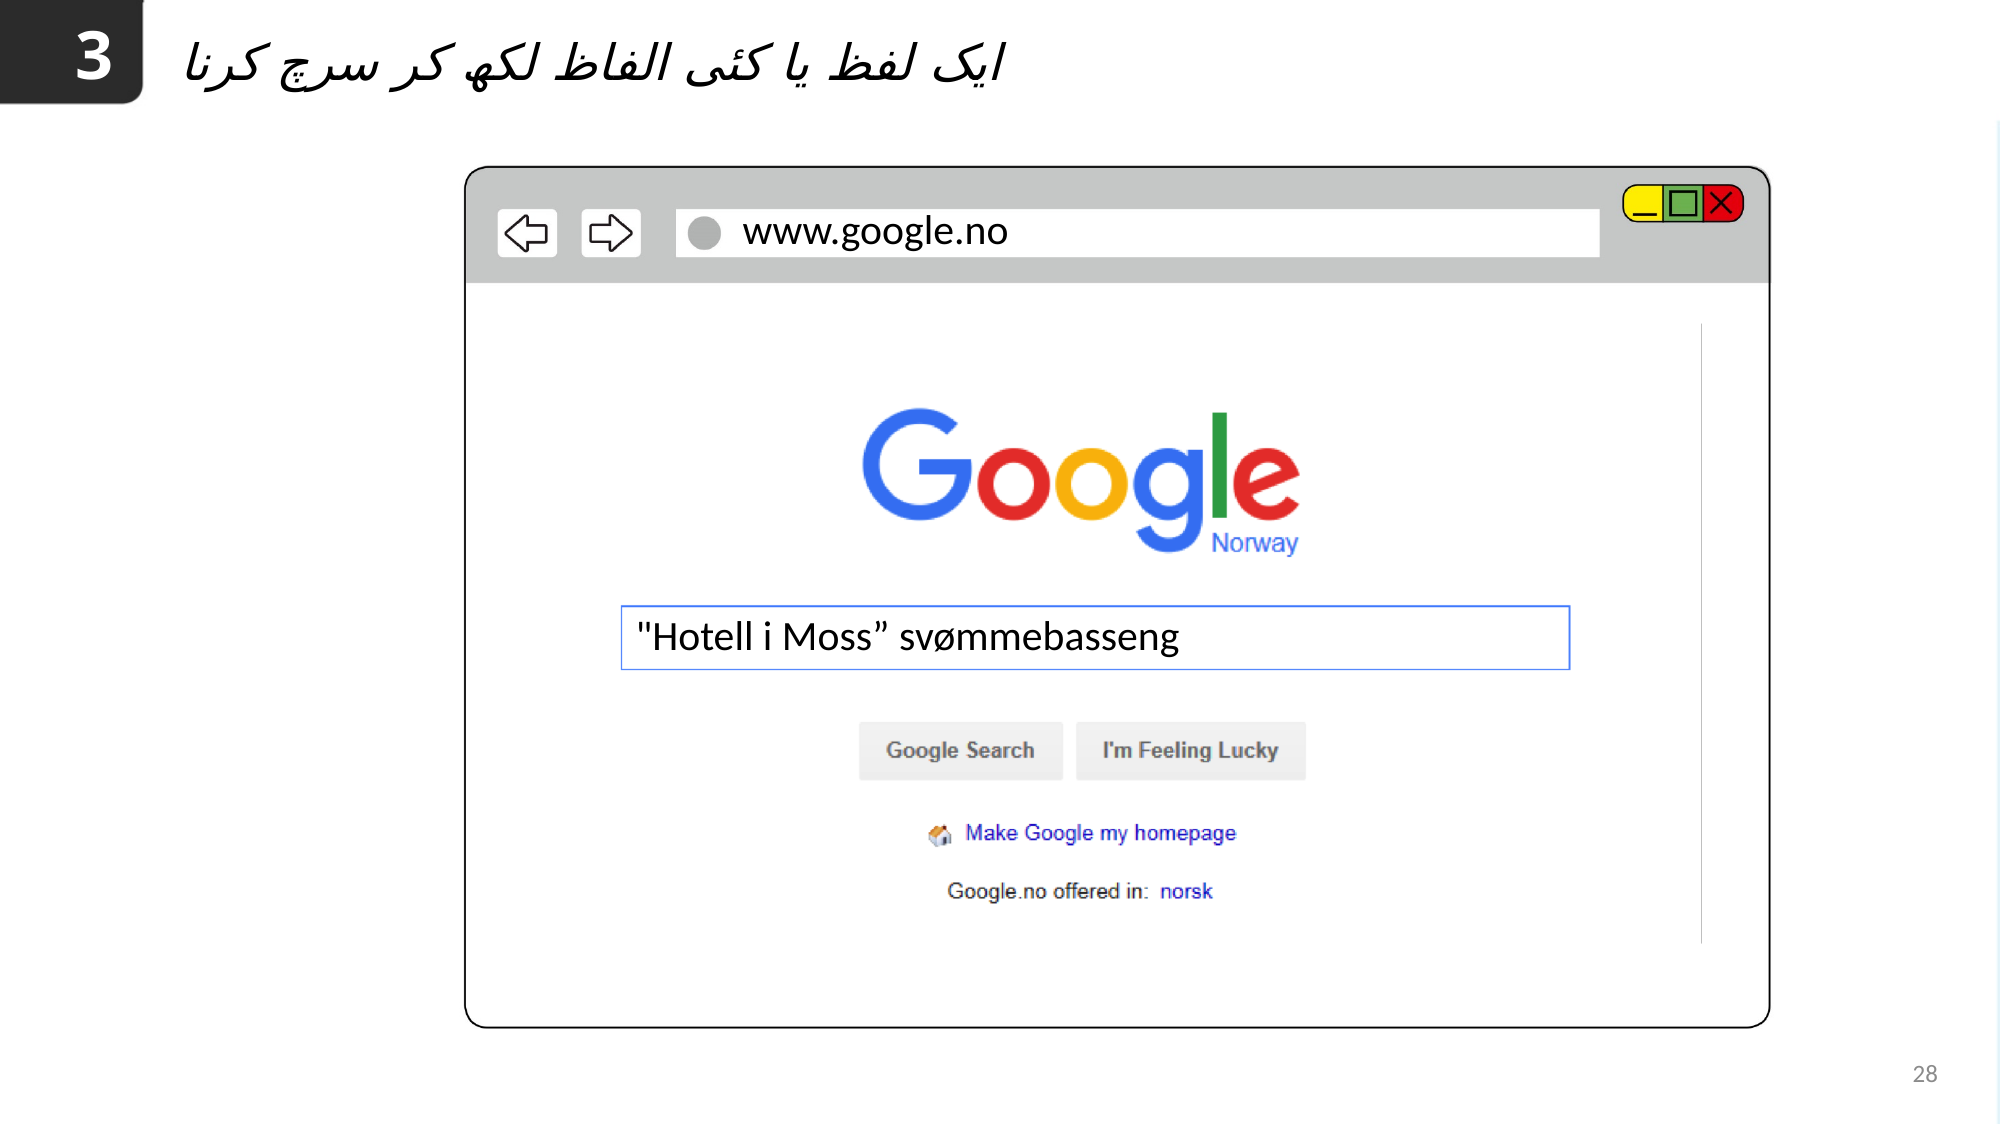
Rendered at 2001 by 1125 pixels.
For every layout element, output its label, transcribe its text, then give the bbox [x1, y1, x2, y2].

text_box 3 [60, 20, 188, 95]
slide_number 28 [1733, 1042, 1954, 1103]
title ایک لفظ یا کئی الفاظ لکھ کر سرچ کرنا [188, 34, 1864, 95]
picture [0, 0, 2000, 1124]
